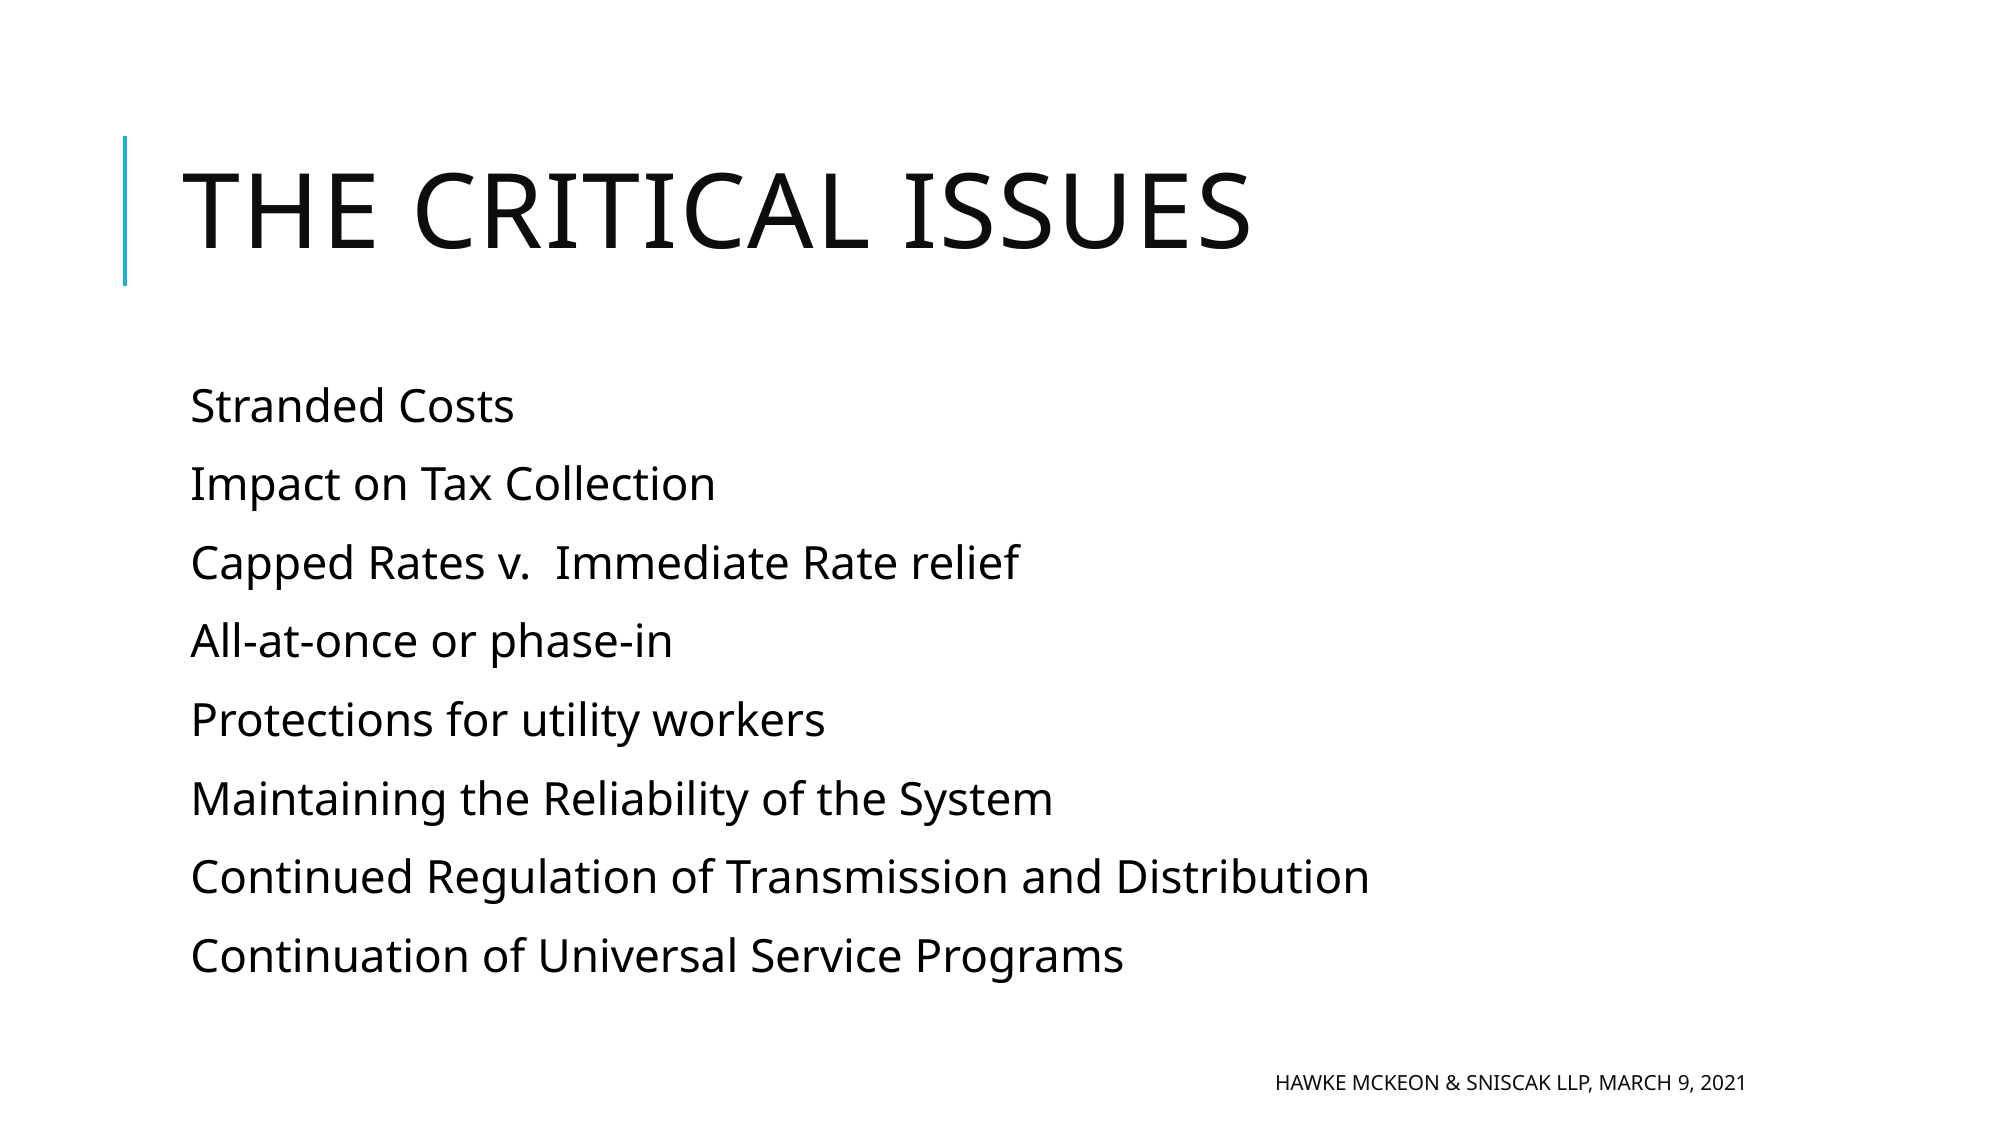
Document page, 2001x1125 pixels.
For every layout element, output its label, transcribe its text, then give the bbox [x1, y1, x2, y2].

list Stranded Costs Impact on Tax Collection Capped Rates v. Immediate Rate relief All-at-once or phase-in Protections for utility workers Maintaining the Reliability of the System Continued Regulation of Transmission and Distribution Continuation of Universal Service Programs [168, 375, 1763, 1035]
footer Hawke McKeon & Sniscak LLP, March 9, 2021 [794, 1061, 1763, 1107]
title The Critical Issues [168, 96, 1763, 342]
